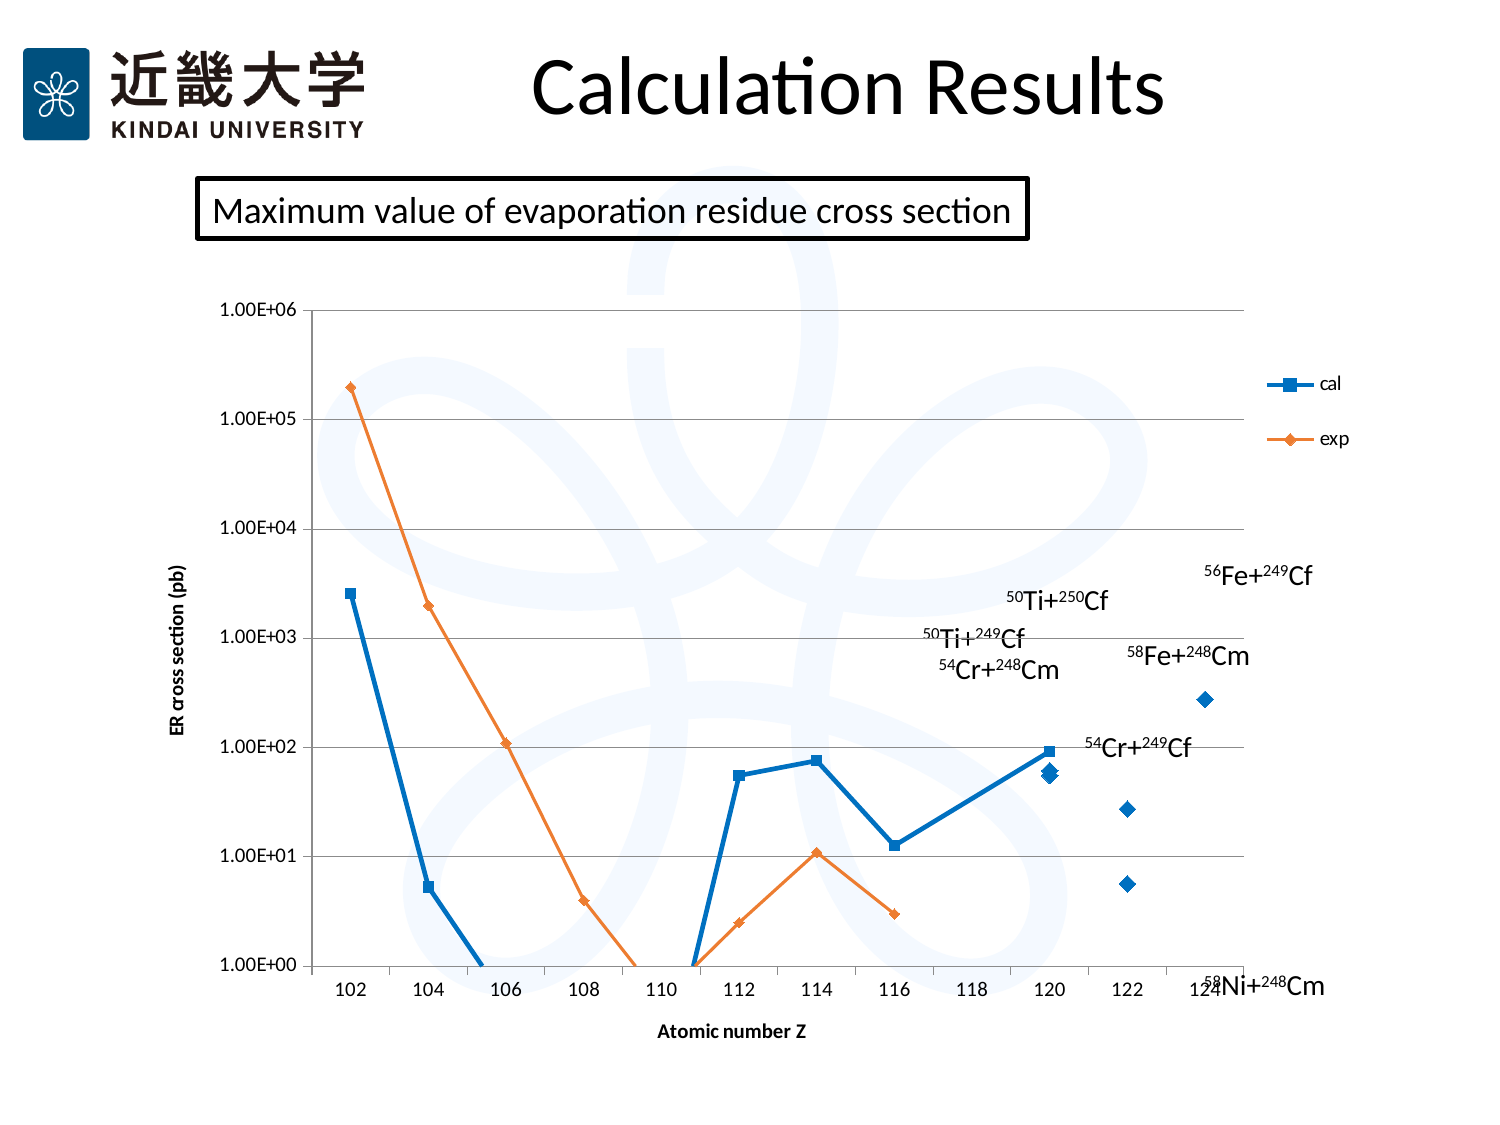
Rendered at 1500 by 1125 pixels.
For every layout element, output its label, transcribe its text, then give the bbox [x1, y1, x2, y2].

text_box Calculation Results [517, 24, 1182, 139]
chart [134, 284, 1378, 1075]
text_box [312, 162, 1152, 284]
picture [22, 47, 364, 141]
text_box Maximum value of evaporation residue cross section [197, 178, 312, 239]
